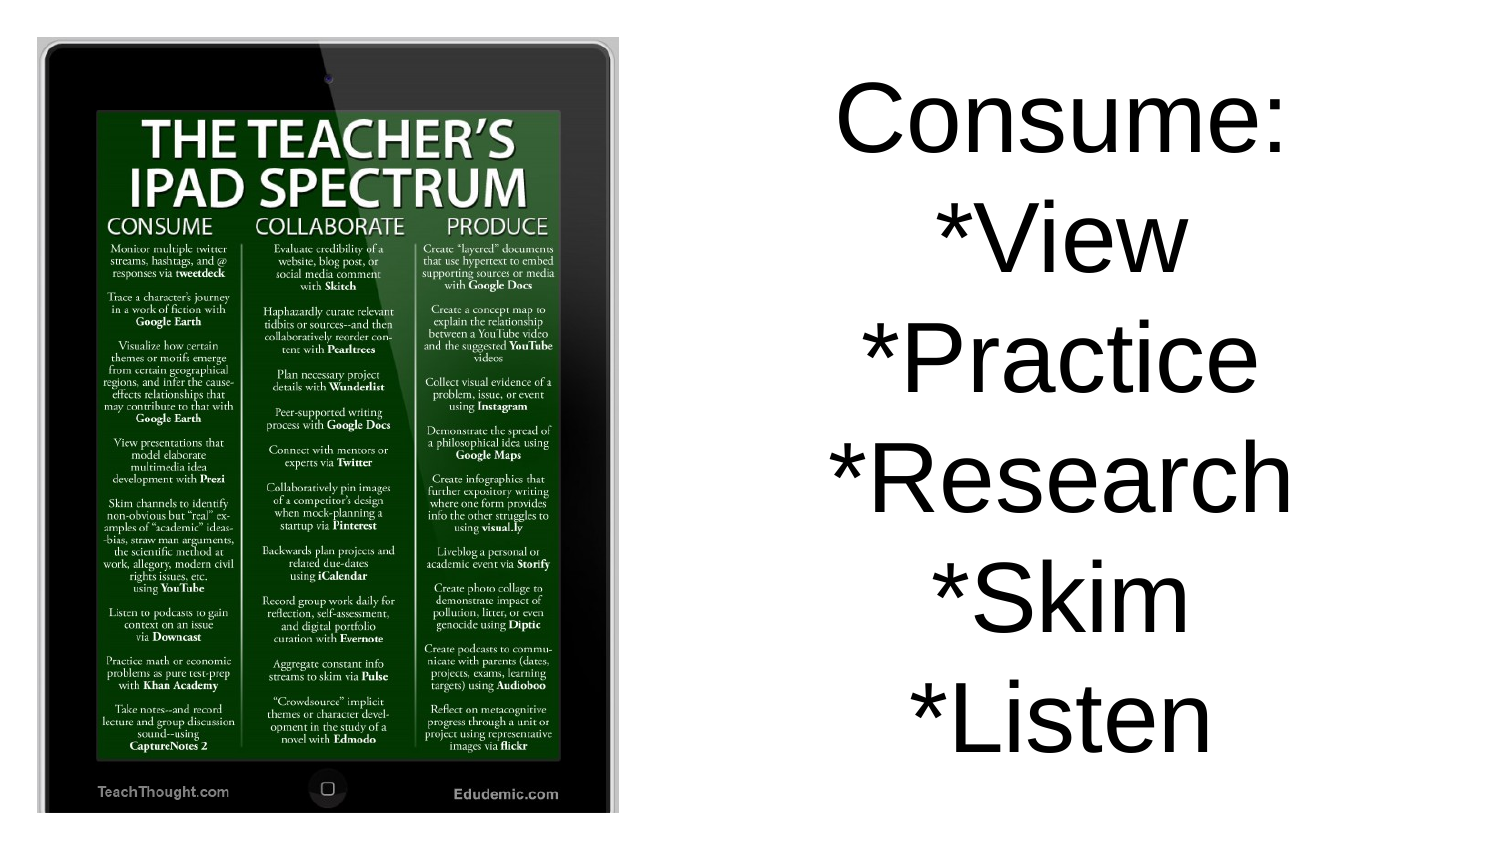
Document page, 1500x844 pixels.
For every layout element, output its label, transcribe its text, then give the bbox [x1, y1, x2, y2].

picture [36, 37, 619, 813]
text_box Consume: *View *Practice *Research *Skim *Listen [669, 38, 1454, 798]
